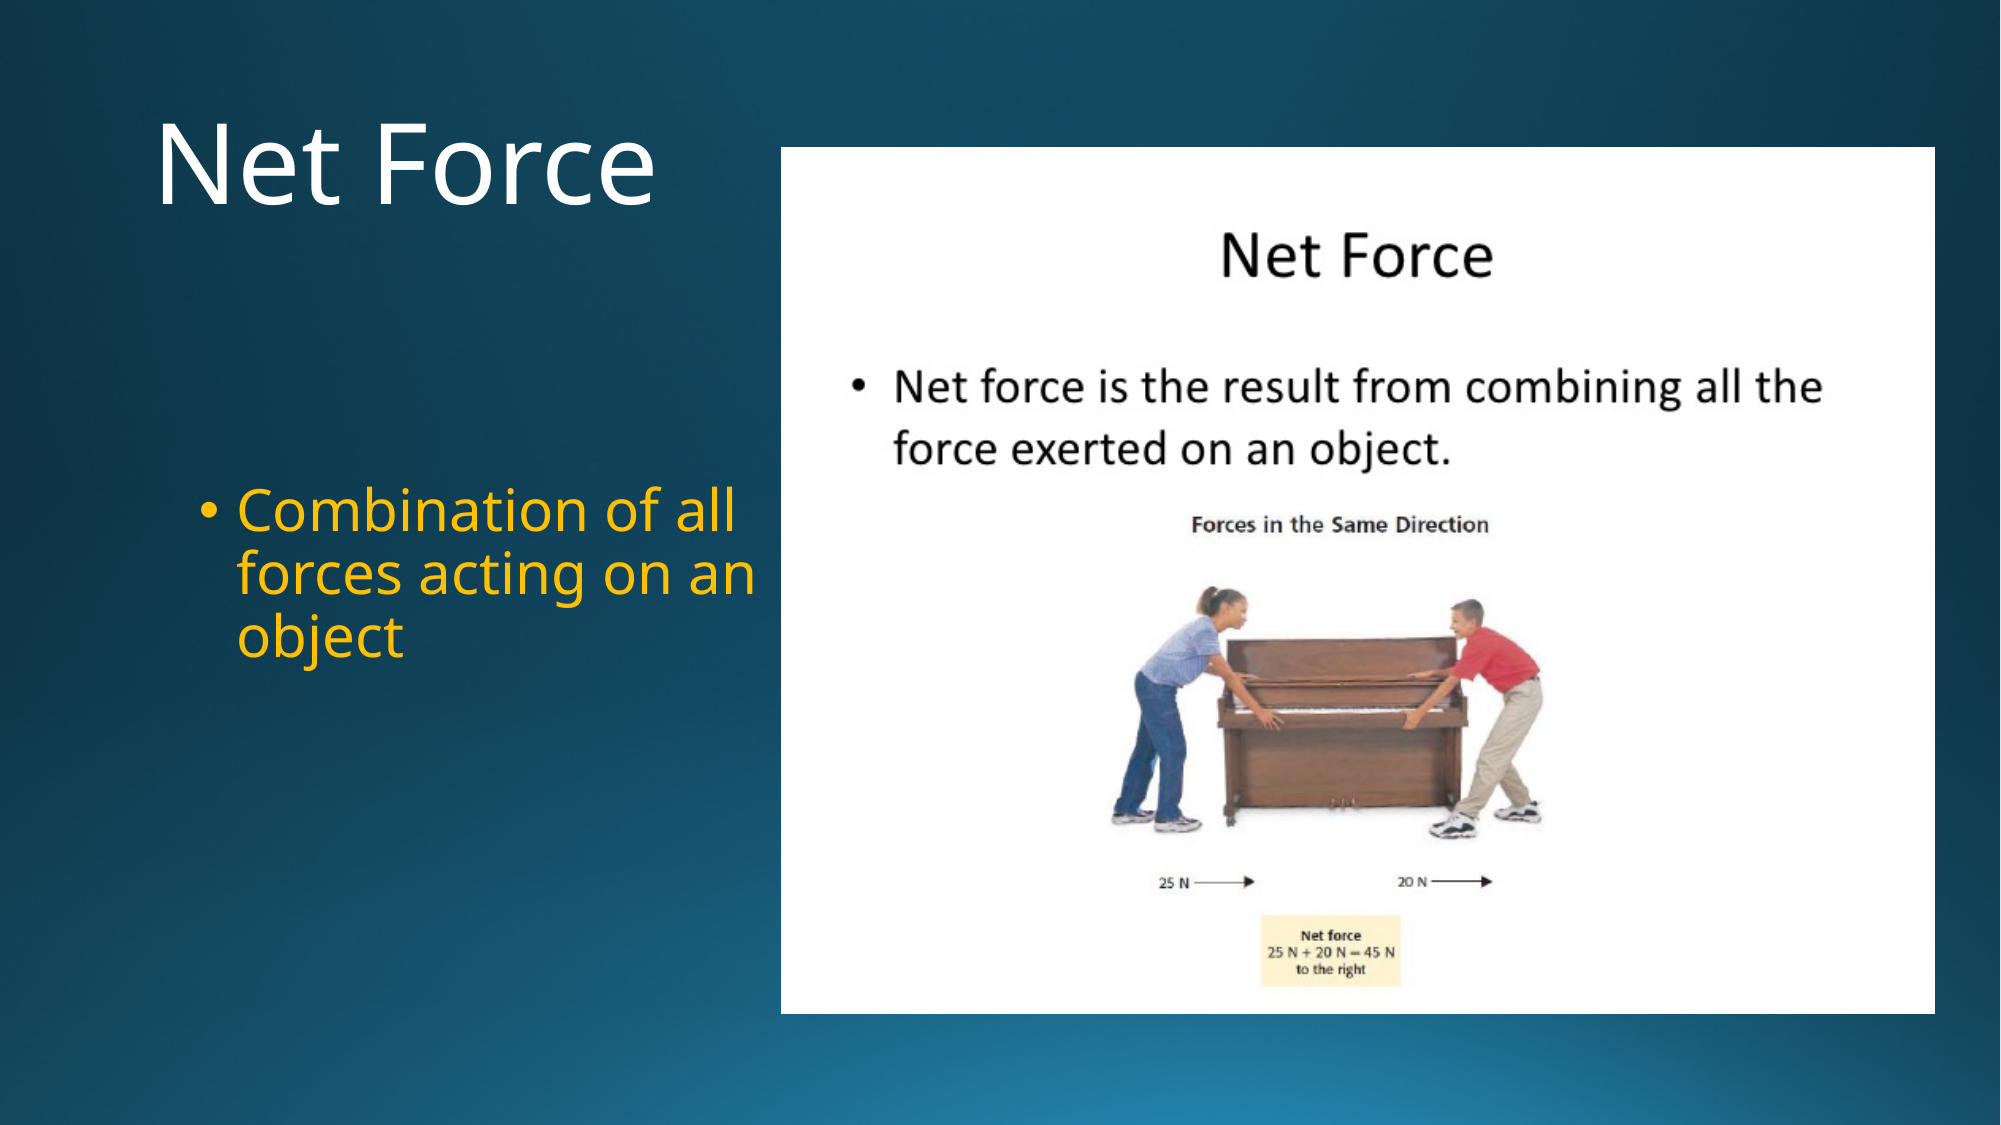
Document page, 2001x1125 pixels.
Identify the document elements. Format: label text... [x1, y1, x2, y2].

picture [0, 0, 2001, 1125]
list Combination of all forces acting on an object [183, 299, 780, 1014]
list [780, 147, 1935, 1014]
title Net Force [137, 59, 1863, 278]
